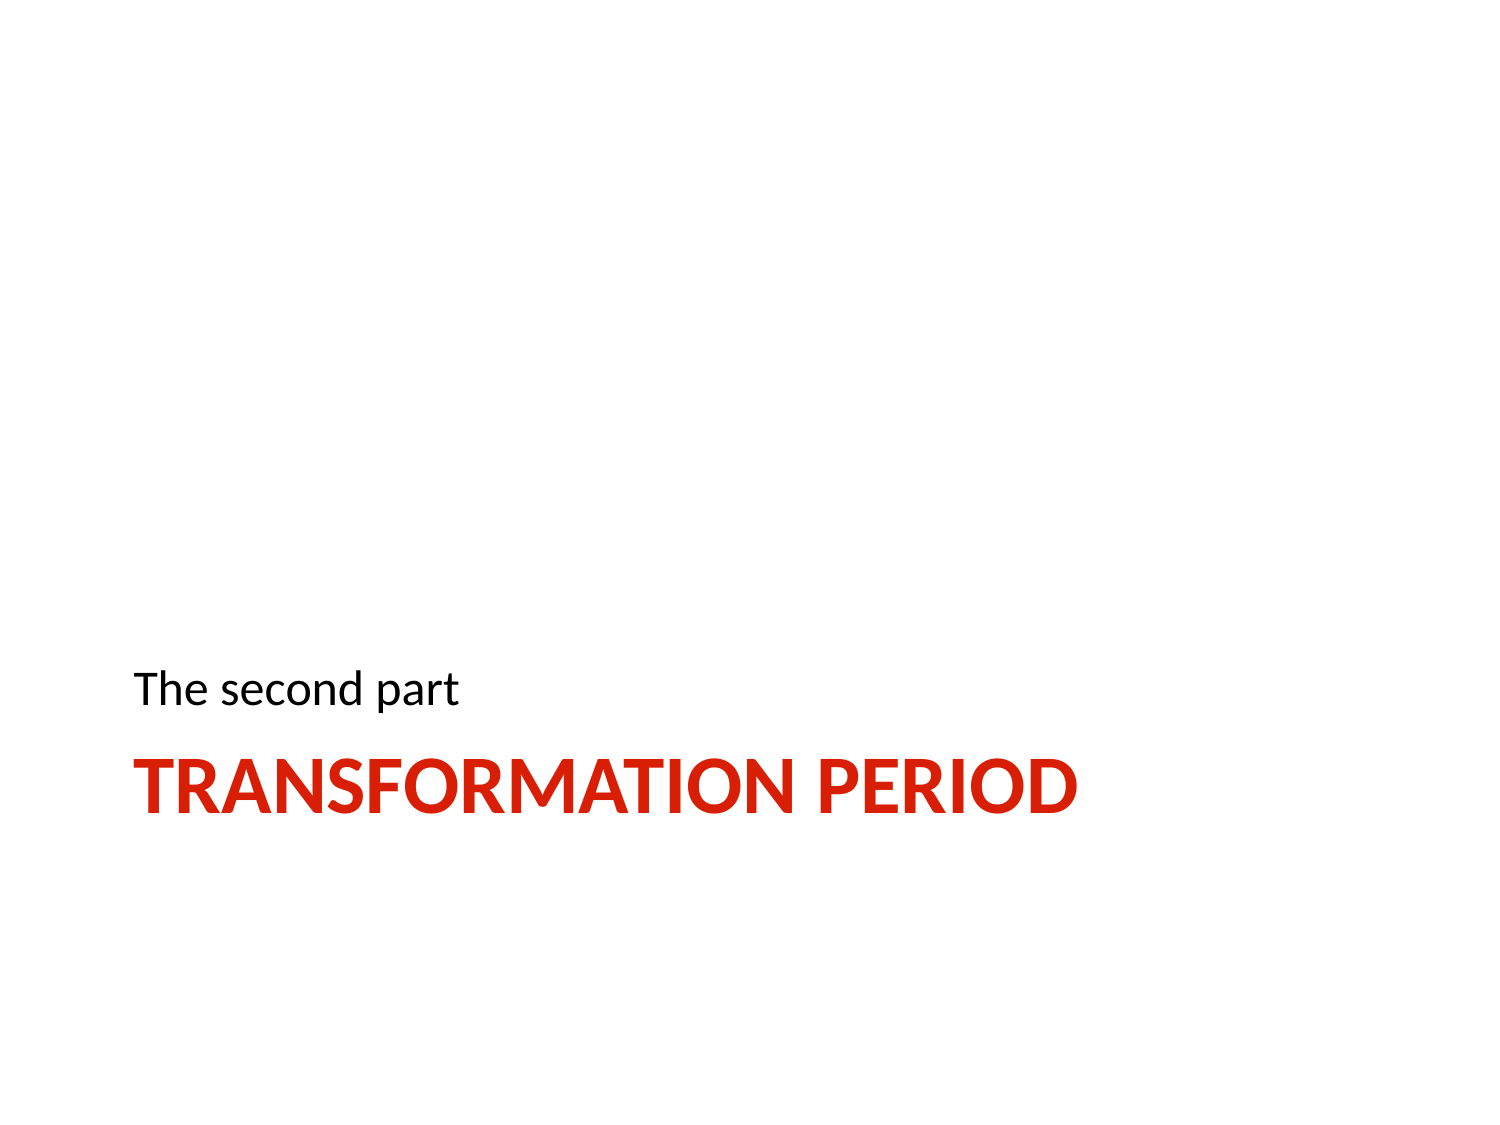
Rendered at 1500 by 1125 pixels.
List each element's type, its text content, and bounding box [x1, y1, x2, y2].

title Transformation Period [118, 723, 1394, 947]
list The second part [118, 476, 1394, 723]
